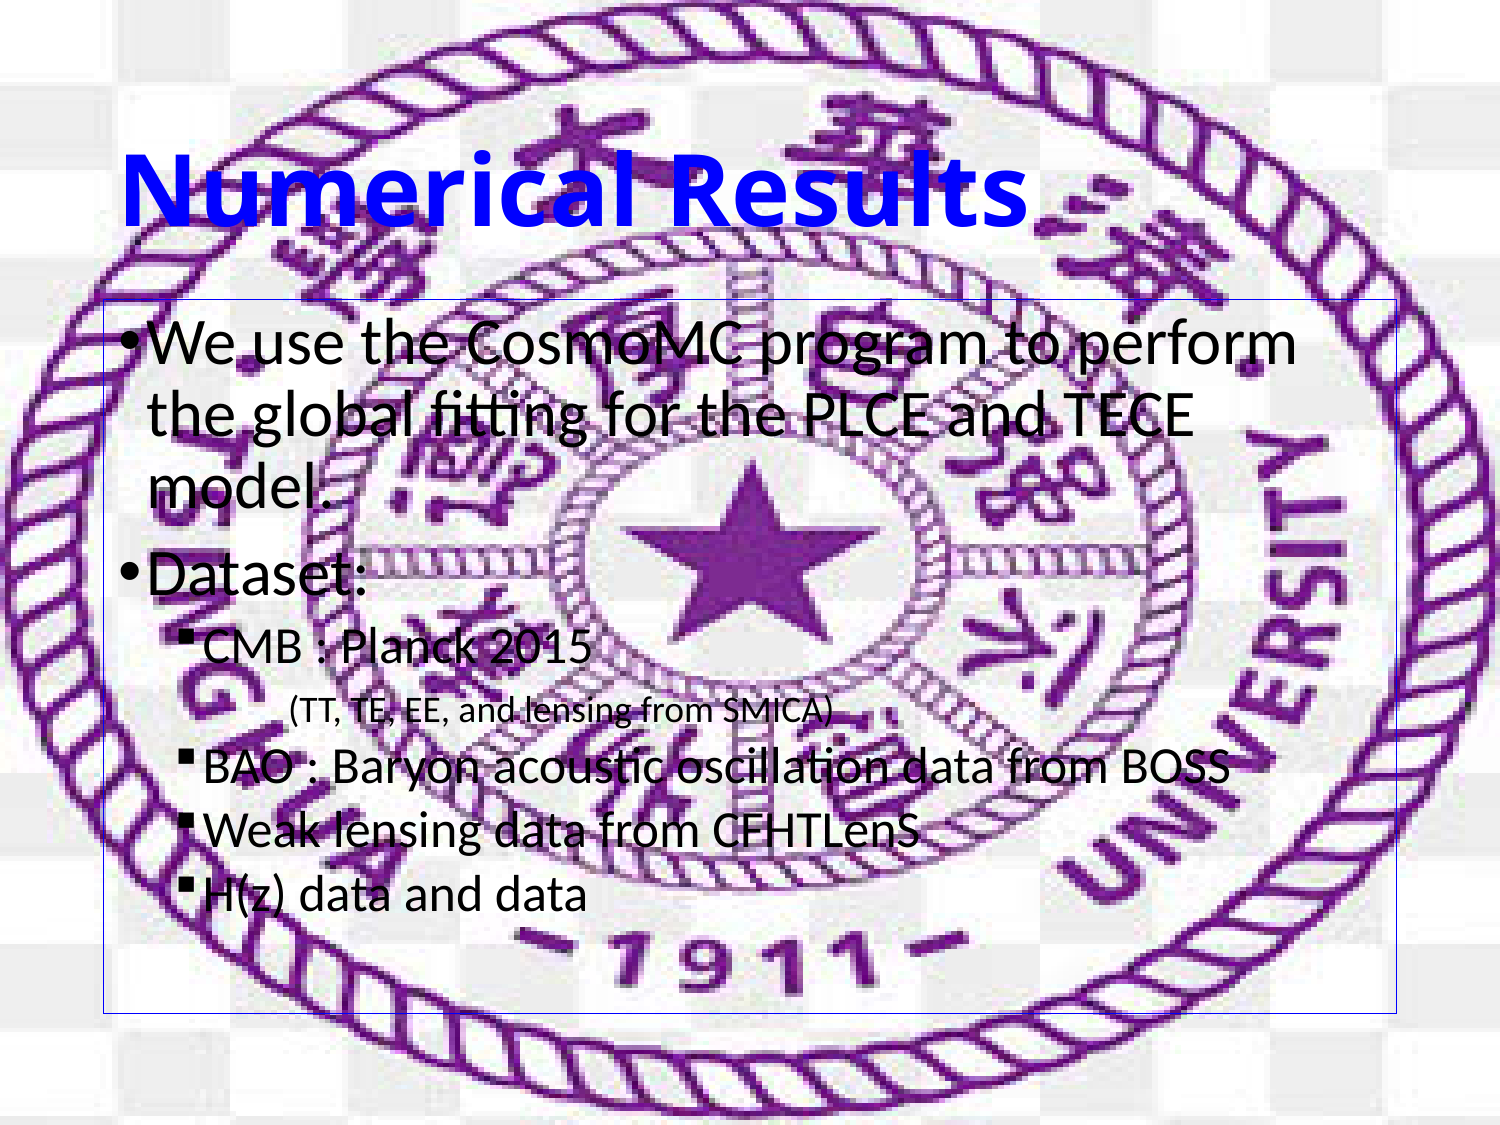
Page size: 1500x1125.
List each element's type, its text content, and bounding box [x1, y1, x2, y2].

title Numerical Results [103, 133, 1397, 299]
title Numerical Results [104, 300, 1396, 351]
picture [0, 0, 1500, 1125]
